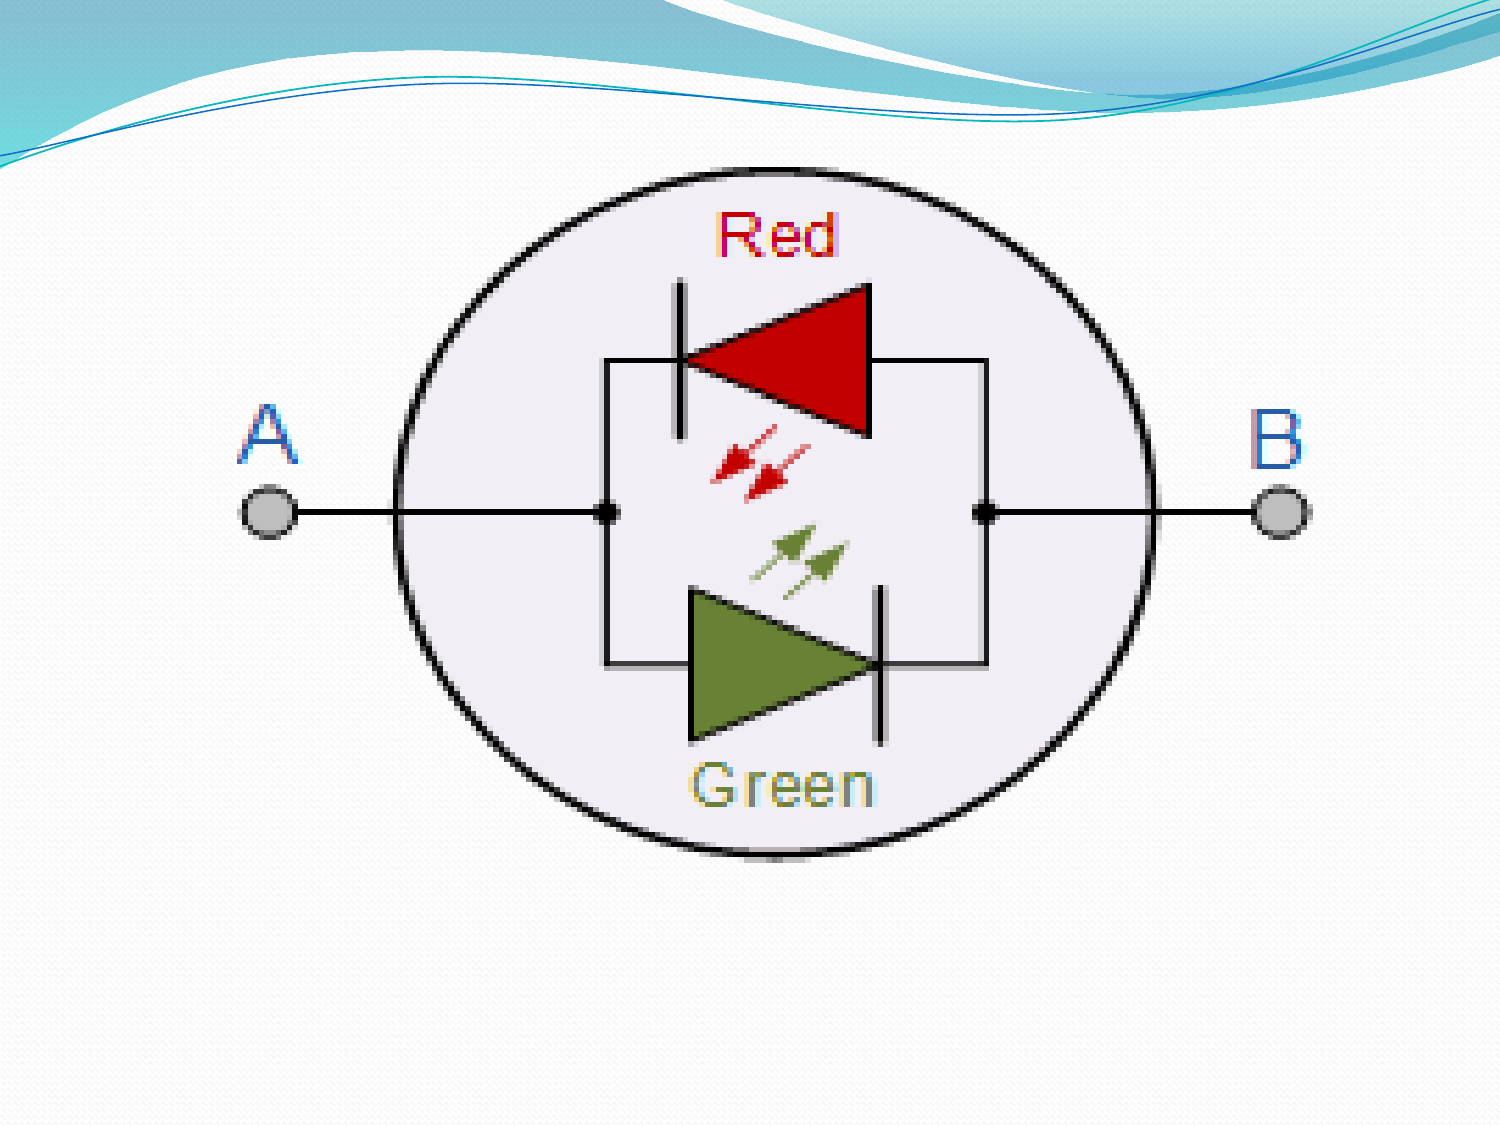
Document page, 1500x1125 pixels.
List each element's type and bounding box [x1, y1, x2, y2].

picture [237, 162, 1313, 863]
